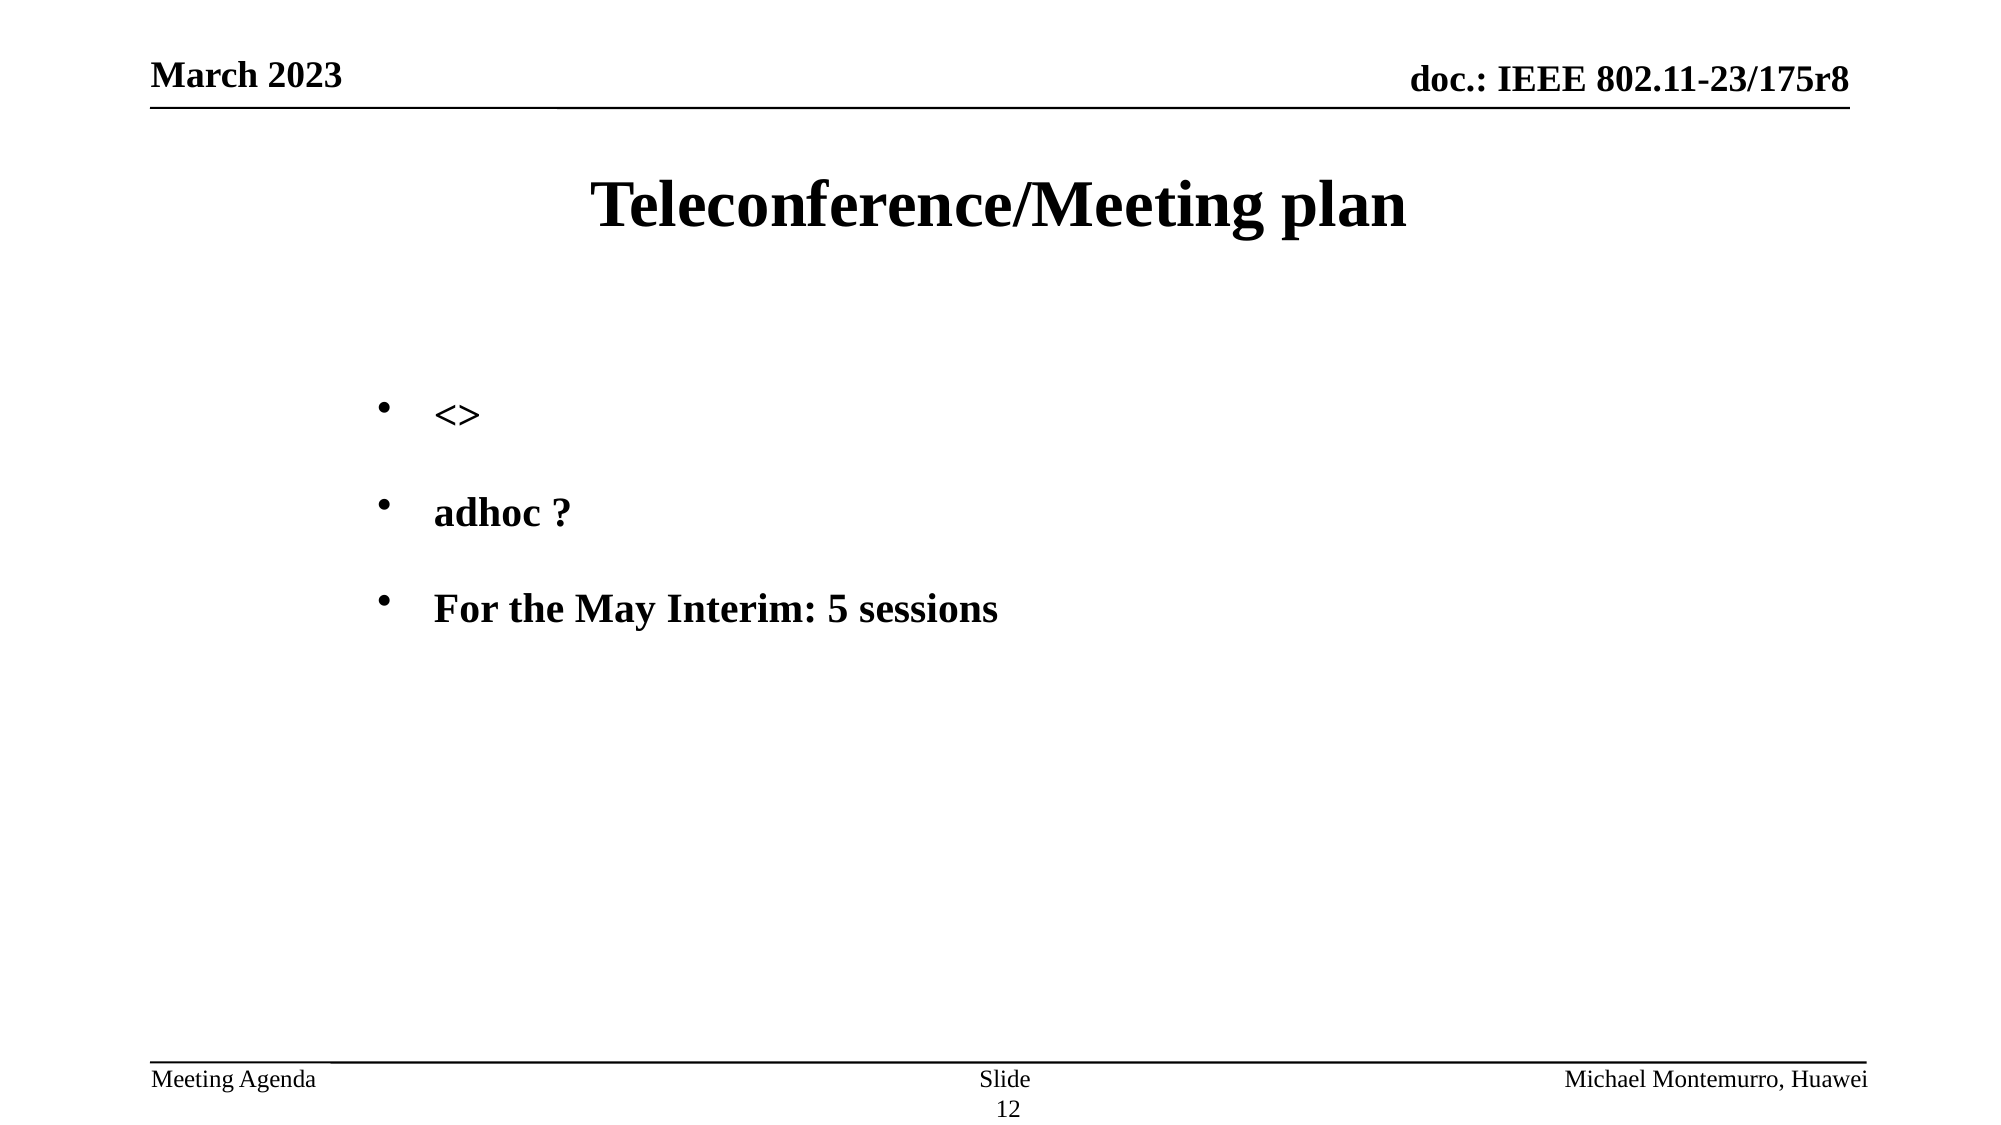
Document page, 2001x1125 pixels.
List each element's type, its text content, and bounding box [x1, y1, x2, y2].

slide_number Slide 12 [972, 1061, 1045, 1093]
footer Michael Montemurro, Huawei [1266, 1061, 1869, 1093]
list <> adhoc ? For the May Interim: 5 sessions [362, 331, 1638, 1007]
title Teleconference/Meeting plan [150, 112, 1850, 288]
